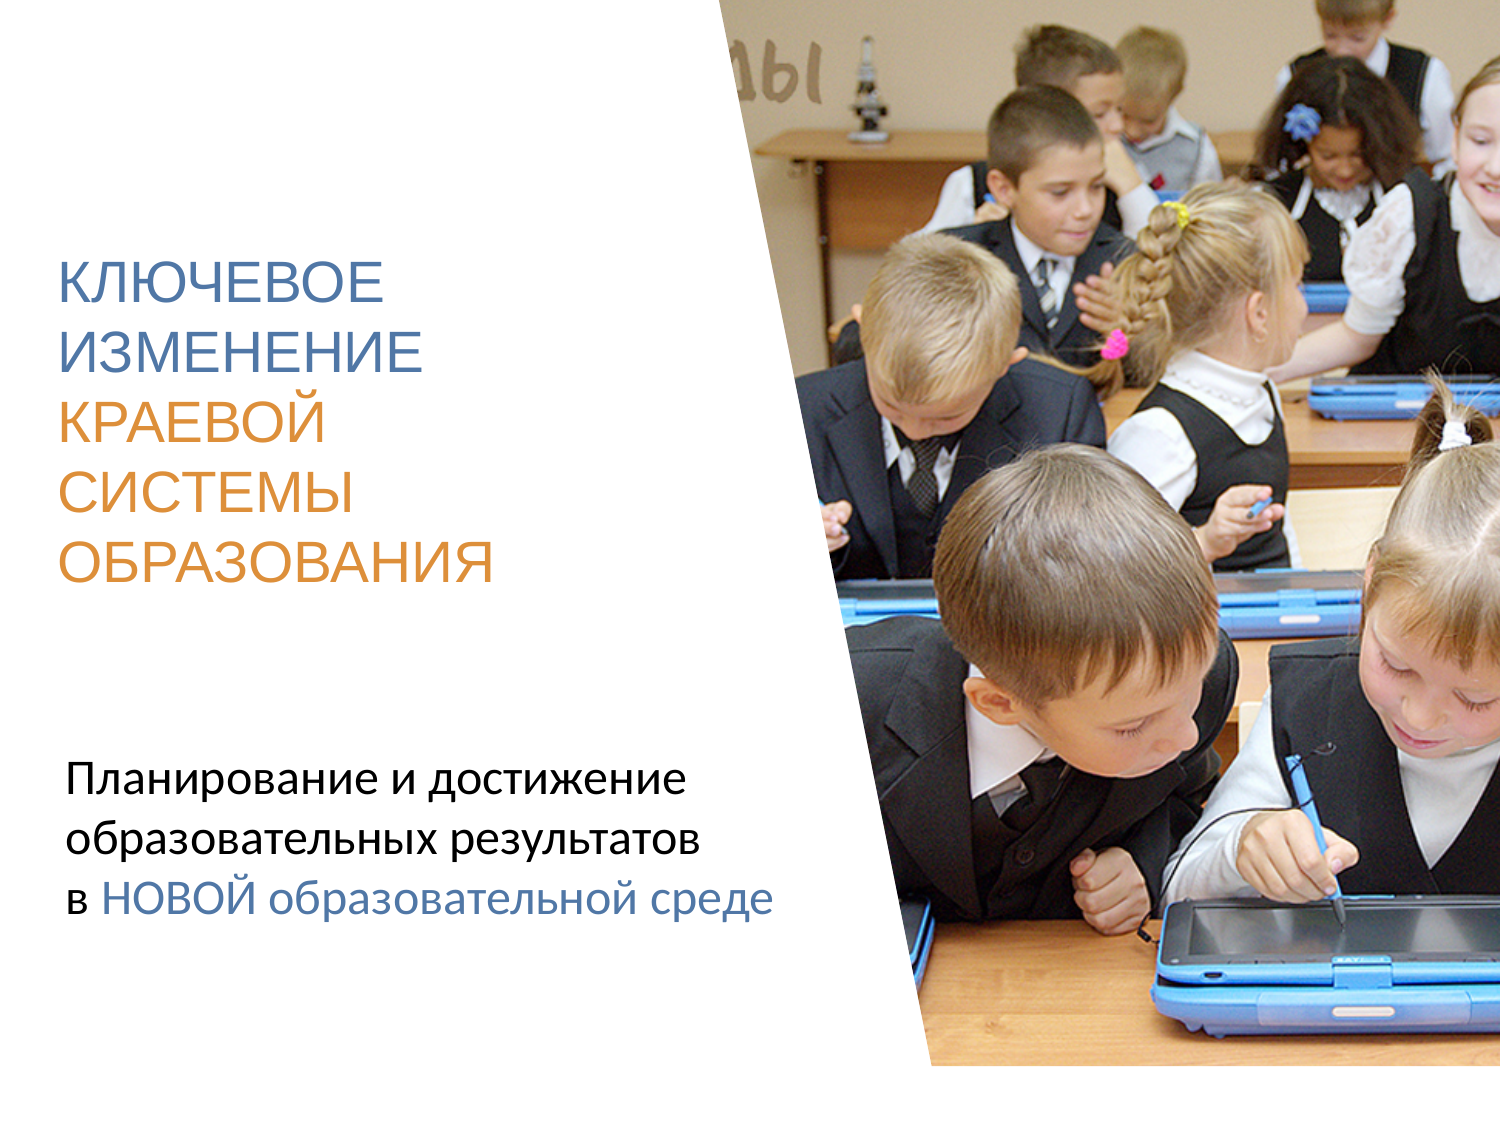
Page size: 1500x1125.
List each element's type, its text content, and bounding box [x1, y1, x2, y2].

text_box КЛЮЧЕВОЕ ИЗМЕНЕНИЕ КРАЕВОЙ СИСТЕМЫ ОБРАЗОВАНИЯ [42, 236, 706, 379]
text_box [716, 0, 1500, 1069]
text_box Планирование и достижение образовательных результатов в НОВОЙ образовательной среде [42, 736, 983, 953]
